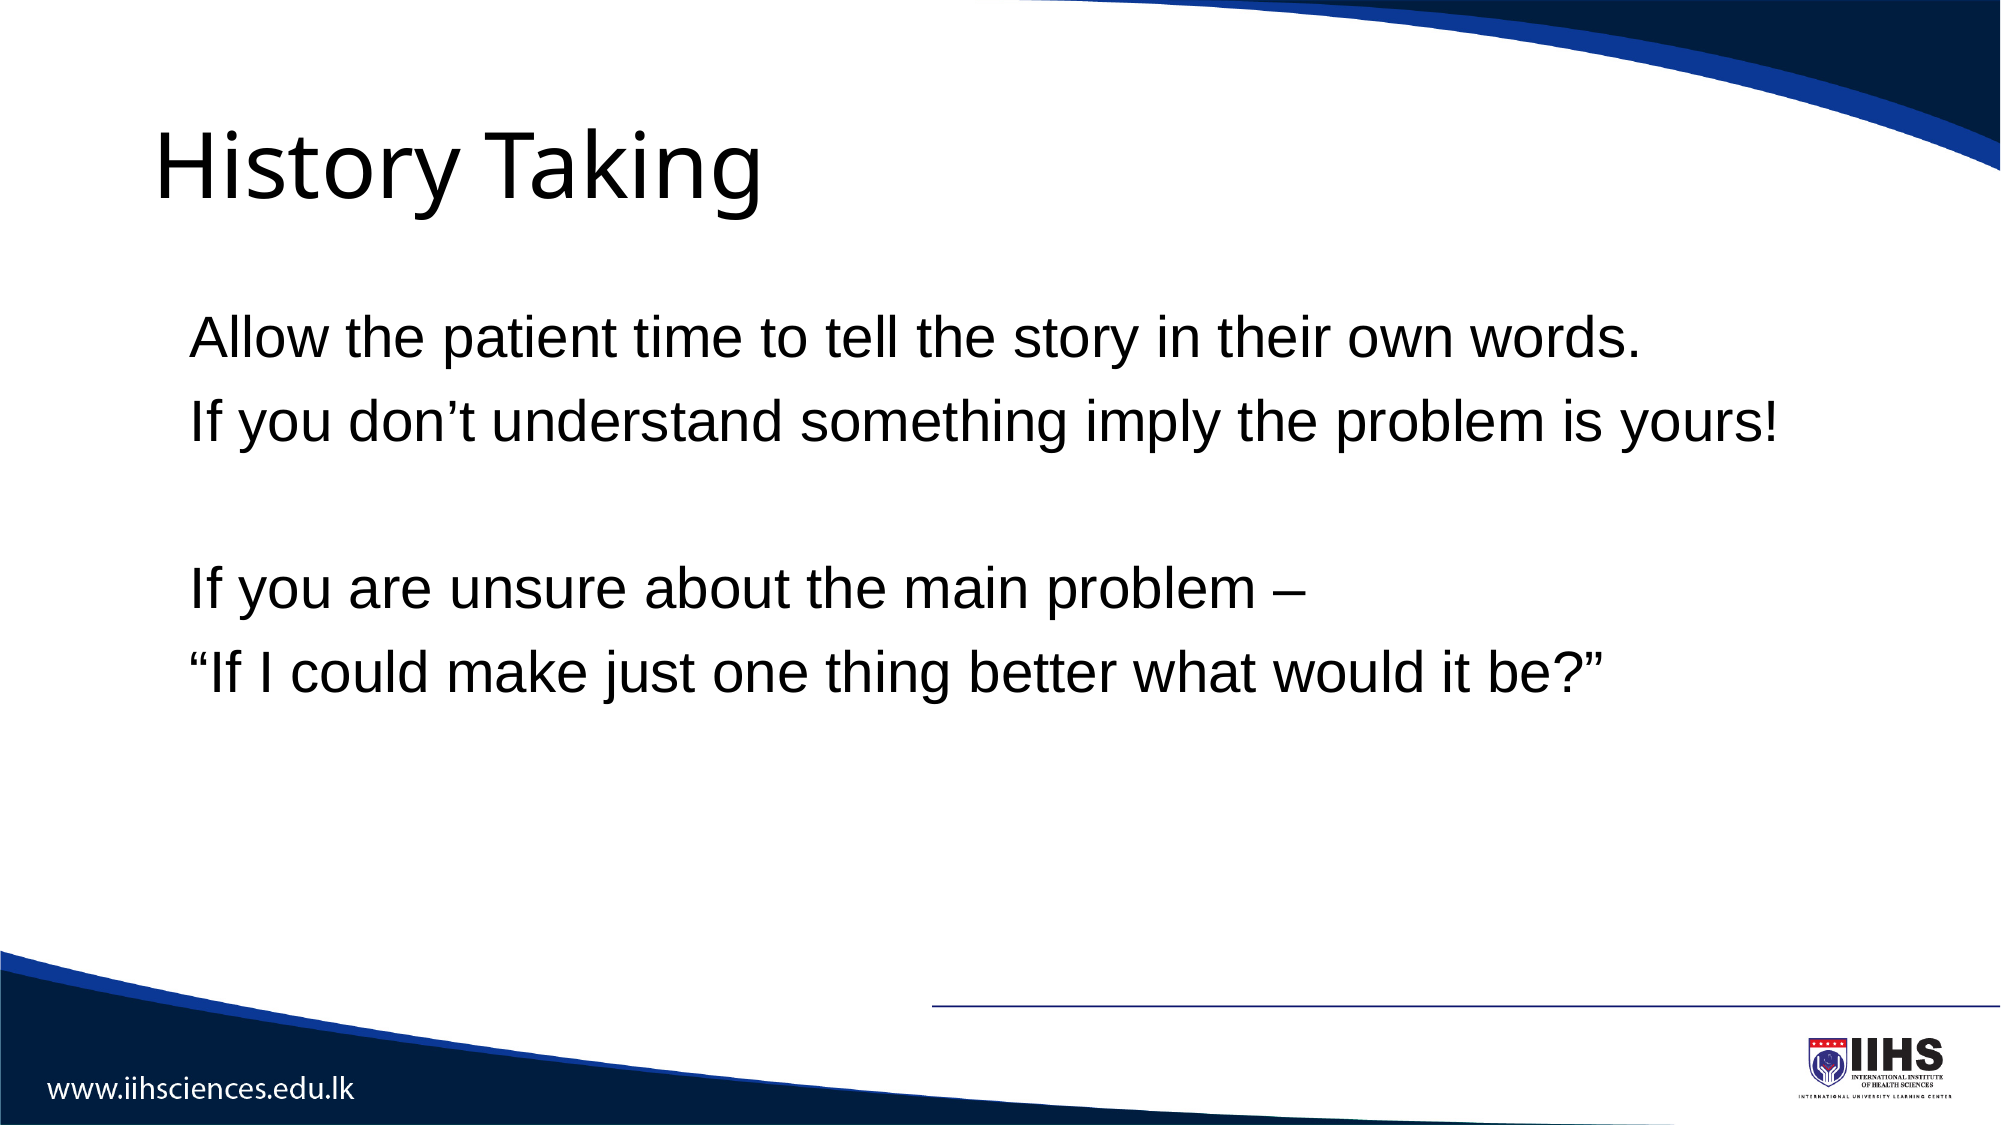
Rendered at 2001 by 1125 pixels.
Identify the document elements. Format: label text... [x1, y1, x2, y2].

title History Taking [137, 59, 1863, 278]
picture [0, 0, 2001, 1125]
list Allow the patient time to tell the story in their own words. If you don’t understand something imply the problem is yours! If you are unsure about the main problem – “If I could make just one thing better what would it be?” [137, 299, 1863, 1014]
